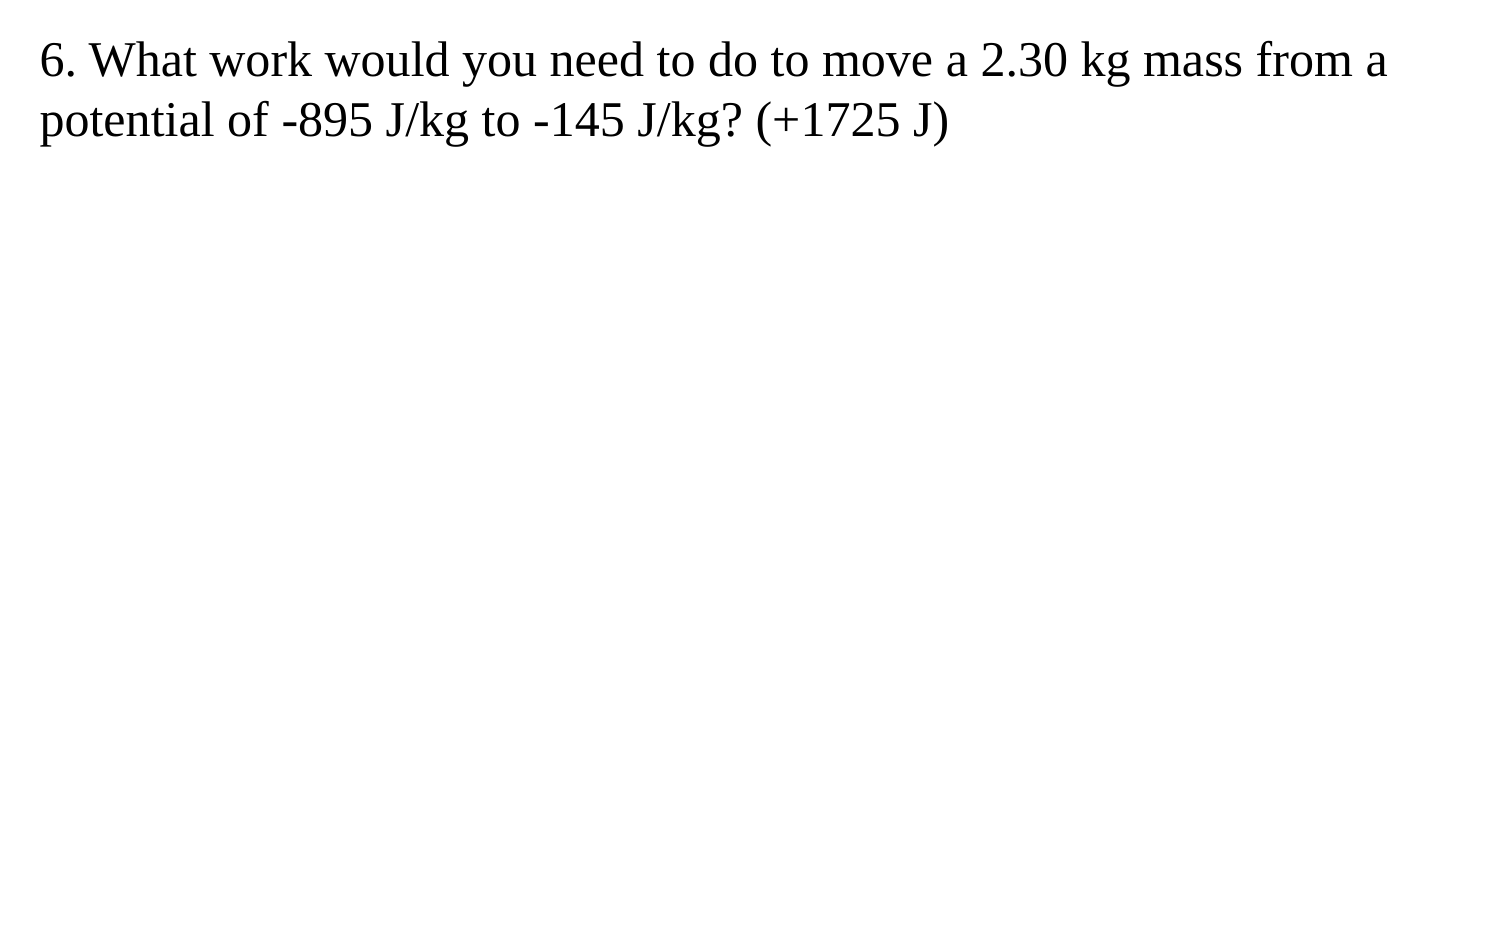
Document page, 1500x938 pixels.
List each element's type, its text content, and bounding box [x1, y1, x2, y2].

text_box 6. What work would you need to do to move a 2.30 kg mass from a potential of -895 J/kg to -145 J/kg? (+1725 J) [24, 18, 1463, 214]
